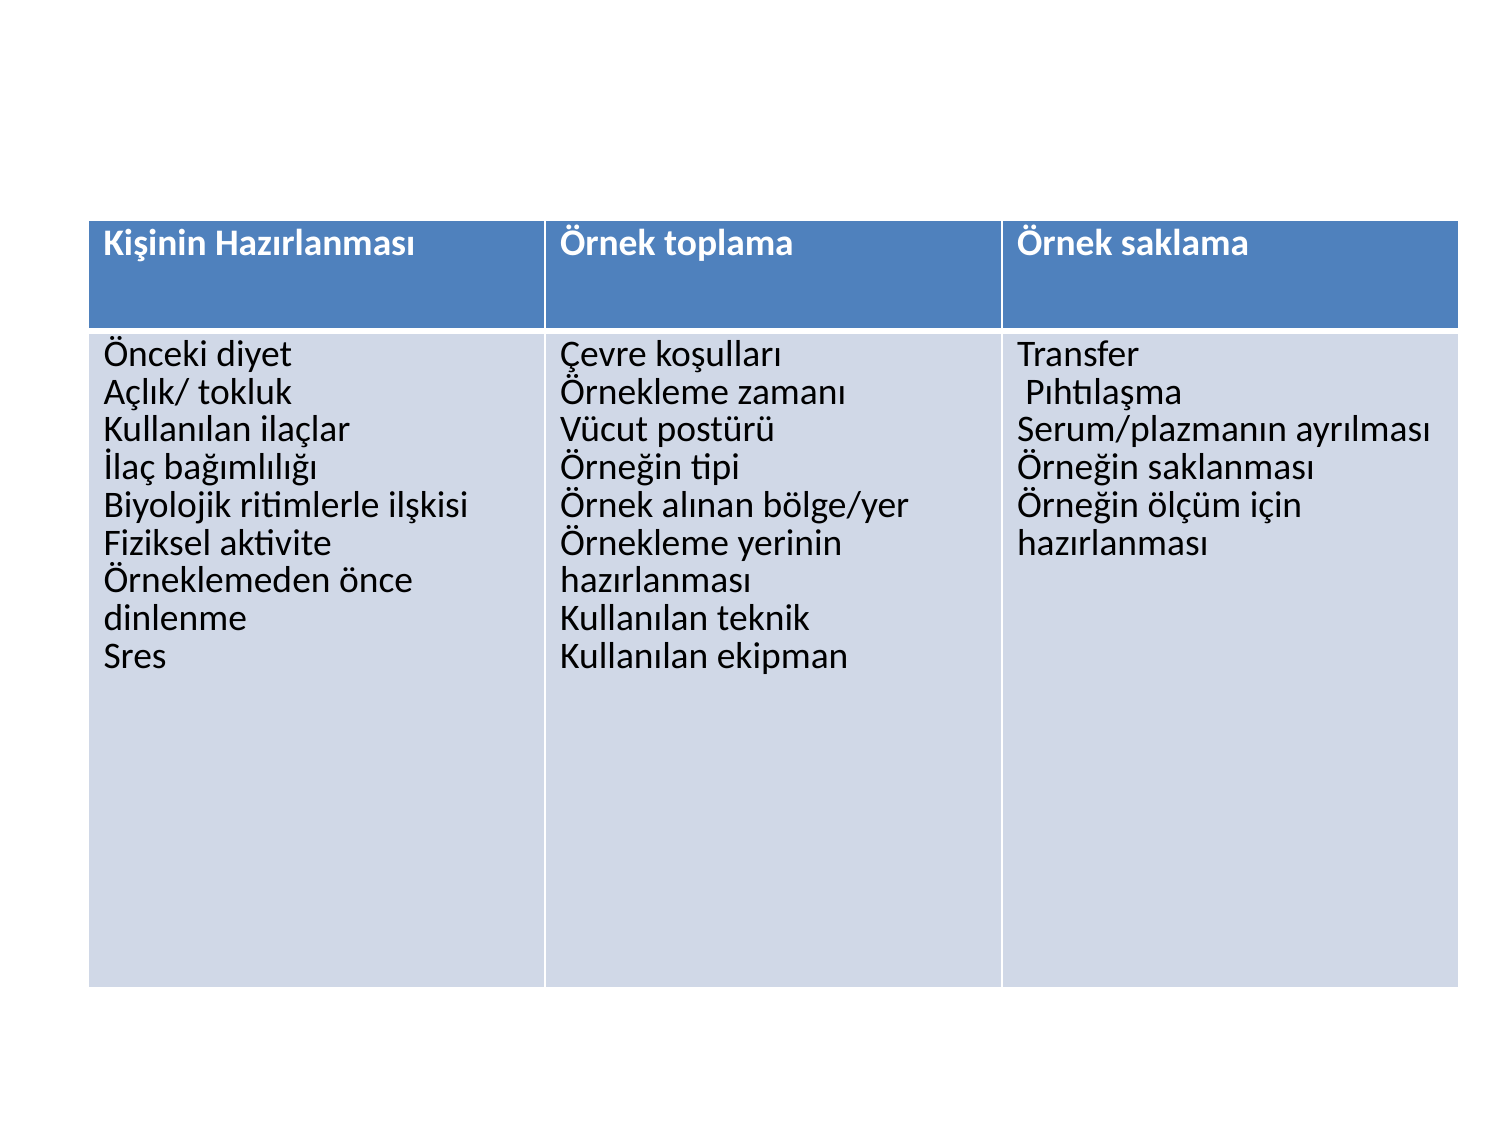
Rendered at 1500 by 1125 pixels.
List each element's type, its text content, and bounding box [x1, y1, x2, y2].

table_header Kişinin Hazırlanması [89, 221, 544, 328]
table_cell Çevre koşulları Örnekleme zamanı Vücut postürü Örneğin tipi Örnek alınan bölge/yer Örnekleme yerinin hazırlanması Kullanılan teknik Kullanılan ekipman [546, 334, 1001, 987]
table_header Örnek saklama [1003, 221, 1458, 328]
table_cell Transfer Pıhtılaşma Serum/plazmanın ayrılması Örneğin saklanması Örneğin ölçüm için hazırlanması [1003, 334, 1458, 987]
table_header Örnek toplama [546, 221, 1001, 328]
table_cell Önceki diyet Açlık/ tokluk Kullanılan ilaçlar İlaç bağımlılığı Biyolojik ritimlerle ilşkisi Fiziksel aktivite Örneklemeden önce dinlenme Sres [89, 334, 544, 987]
